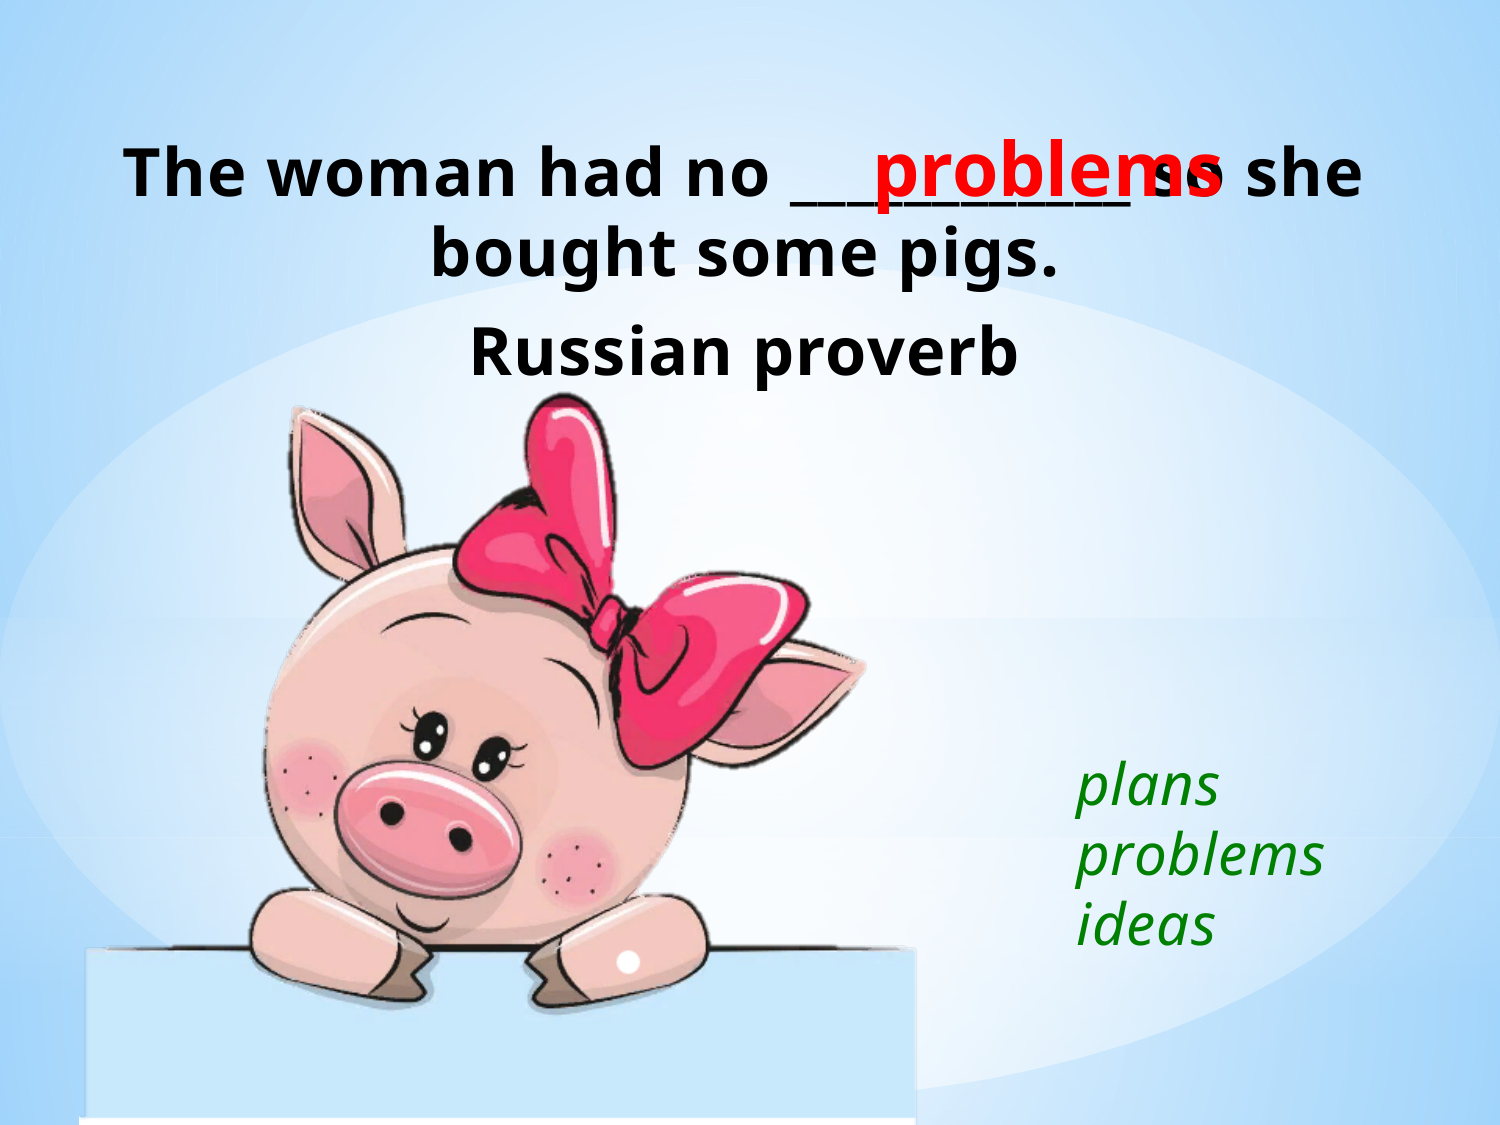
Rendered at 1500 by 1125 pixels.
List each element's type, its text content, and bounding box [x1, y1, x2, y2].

text_box The woman had no ____________ so she bought some pigs. Russian proverb [53, 154, 1430, 364]
text_box plans problems ideas [1061, 739, 1342, 1010]
picture [79, 384, 939, 1125]
text_box problems [857, 113, 1497, 229]
